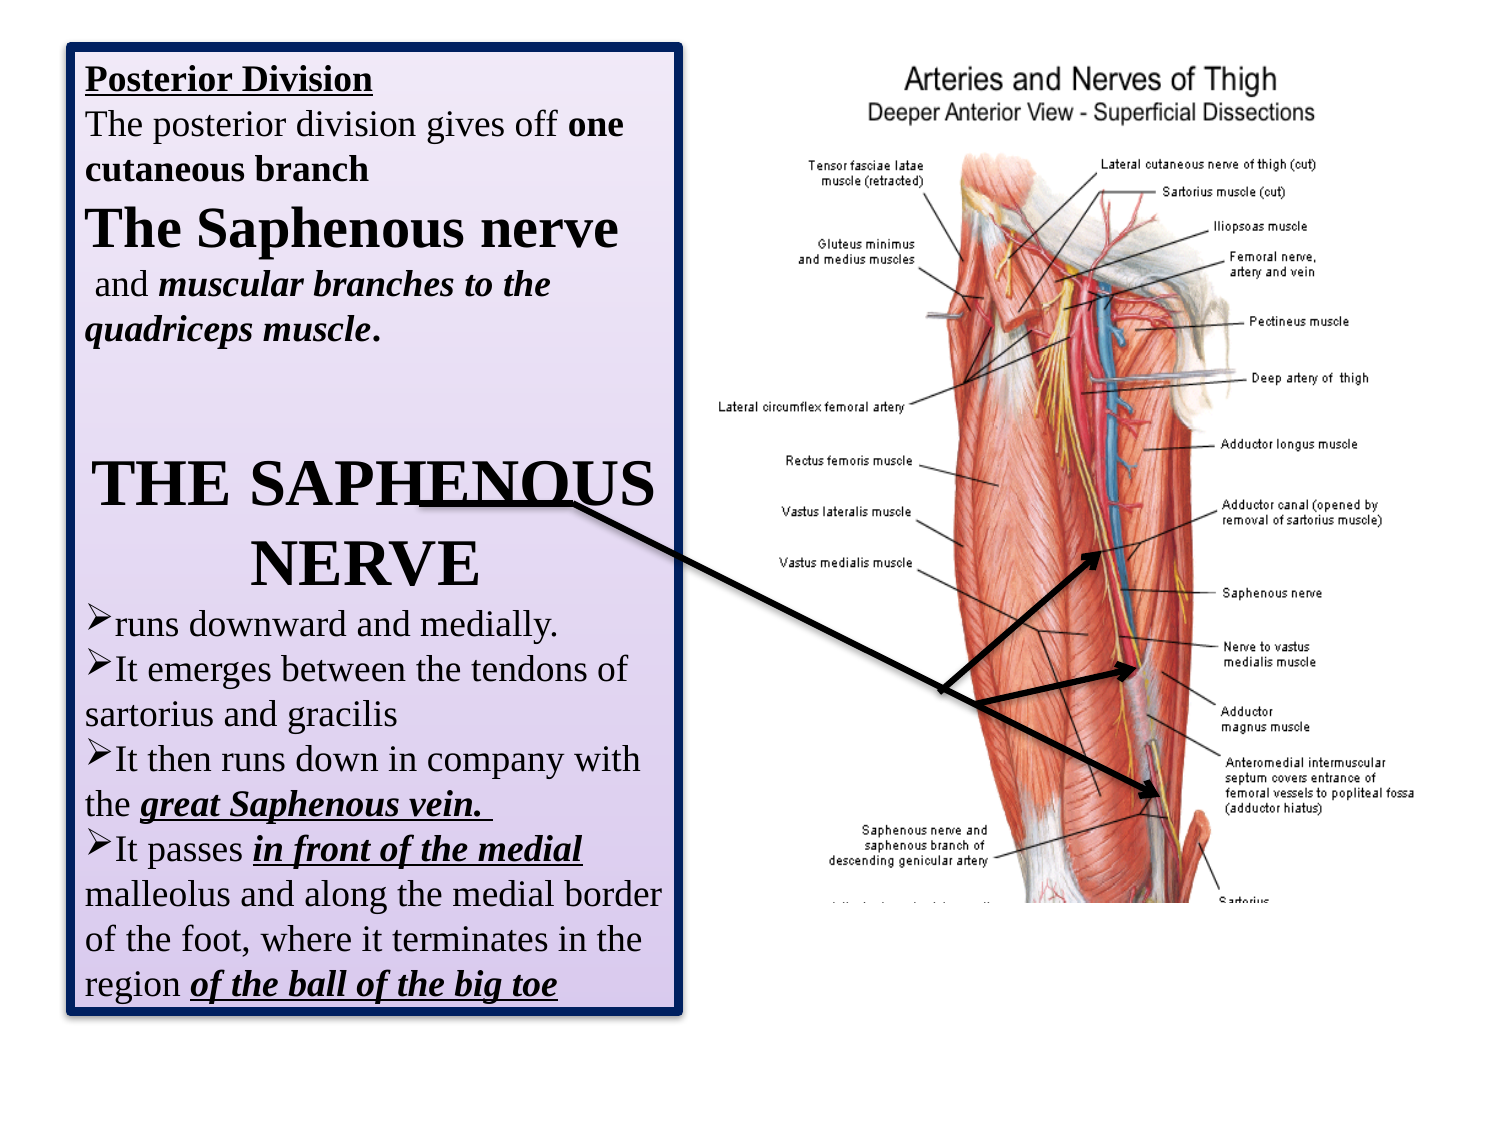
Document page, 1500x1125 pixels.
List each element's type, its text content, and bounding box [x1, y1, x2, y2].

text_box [572, 503, 1161, 798]
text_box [974, 667, 1137, 705]
text_box Posterior Division The posterior division gives off one cutaneous branch The Saphenous nerve and muscular branches to the quadriceps muscle. THE SAPHENOUS NERVE runs downward and medially. It emerges between the tendons of sartorius and gracilis It then runs down in company with the great Saphenous vein. It passes in front of the medial malleolus and along the medial border of the foot, where it terminates in the region of the ball of the big toe [70, 46, 679, 1012]
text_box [938, 550, 1102, 693]
picture [713, 58, 1419, 903]
